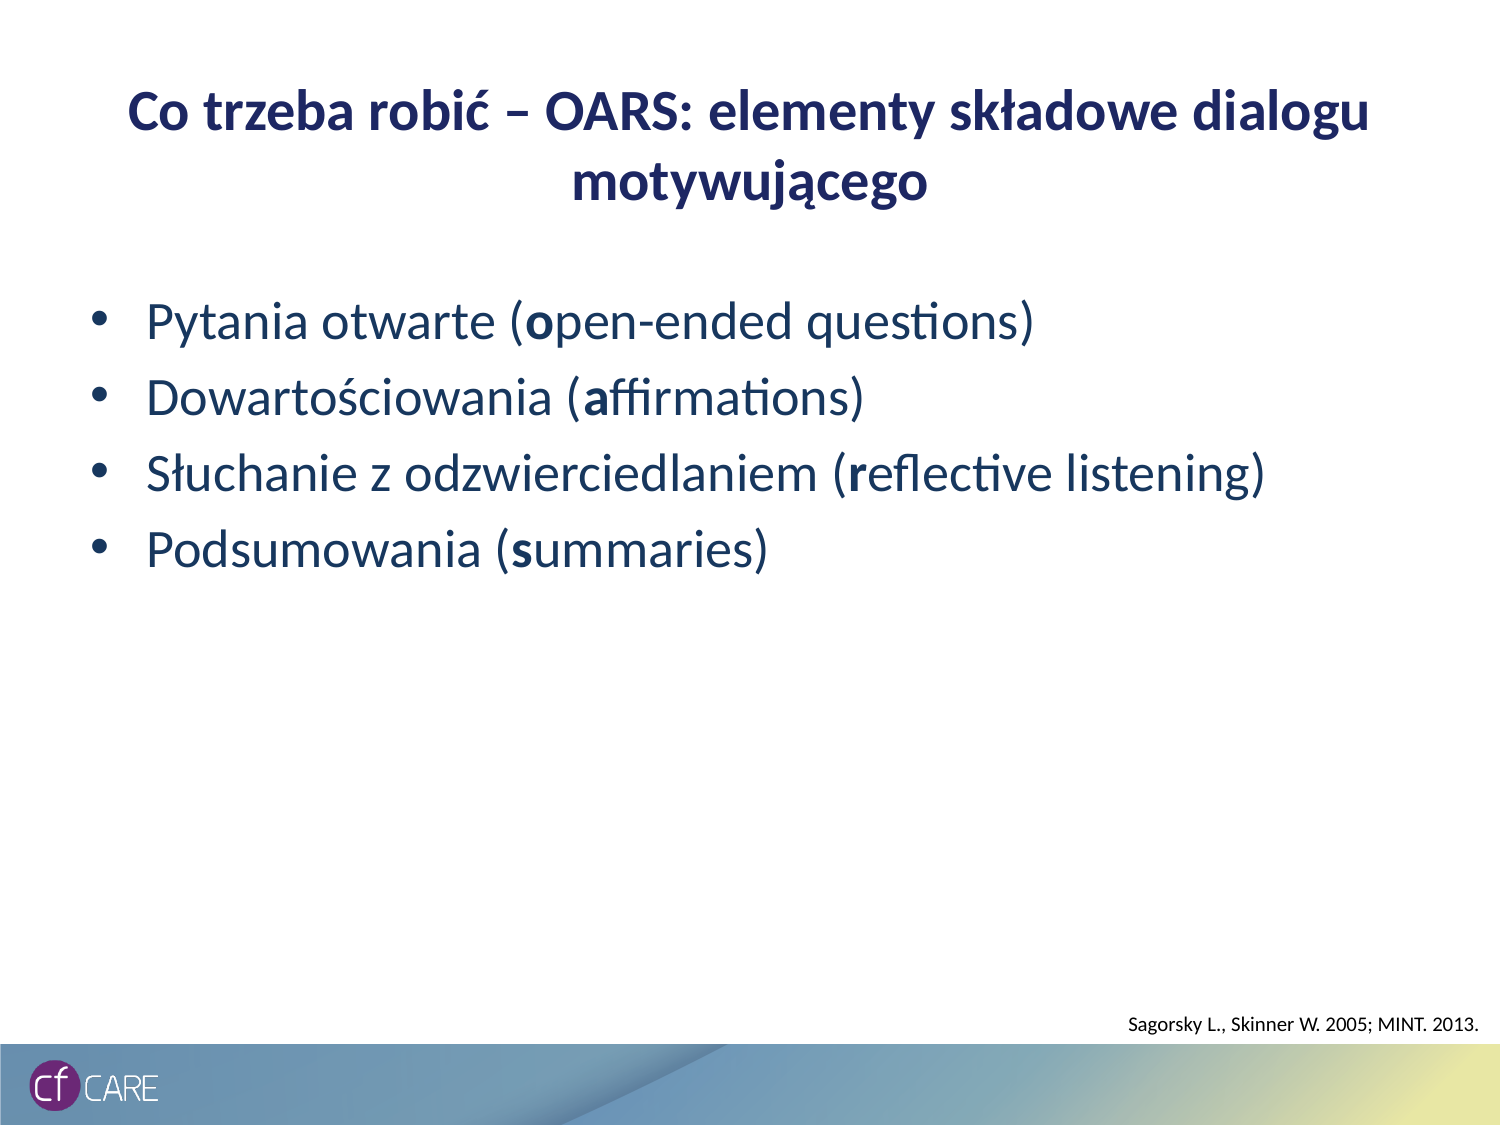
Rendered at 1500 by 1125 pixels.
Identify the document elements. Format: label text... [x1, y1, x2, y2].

title Co trzeba robić – OARS: elementy składowe dialogu motywującego [75, 78, 1425, 206]
picture [0, 1044, 1500, 1125]
text_box Sagorsky L., Skinner W. 2005; MINT. 2013. [1113, 1003, 1495, 1043]
list Pytania otwarte (open-ended questions) Dowartościowania (affirmations) Słuchanie z odzwierciedlaniem (reflective listening) Podsumowania (summaries) [75, 277, 1425, 986]
